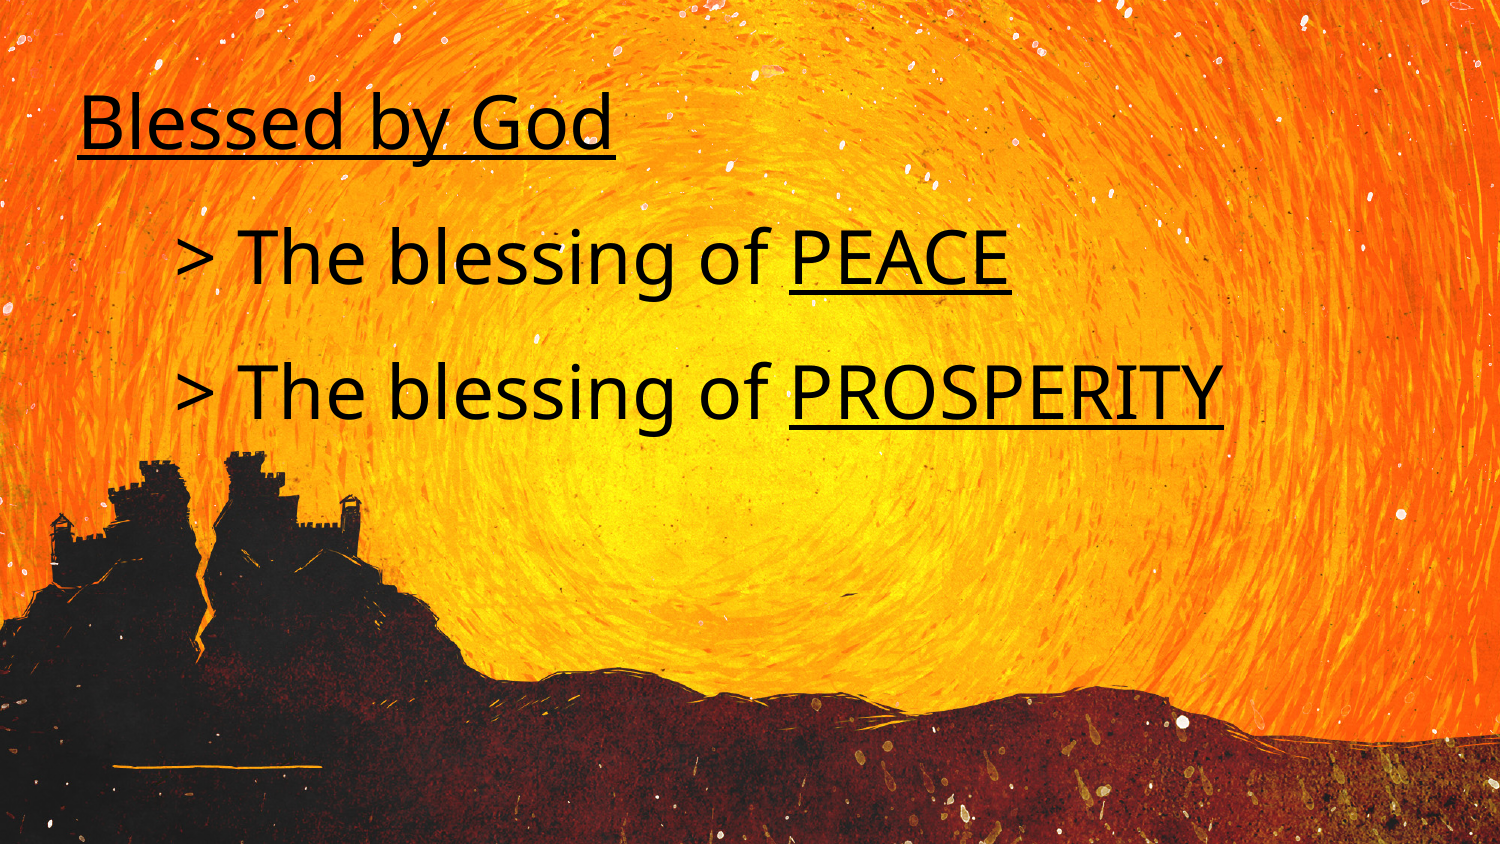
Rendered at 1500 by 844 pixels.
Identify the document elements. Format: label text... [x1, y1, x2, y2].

picture [0, 0, 1500, 844]
text_box Blessed by God > The blessing of PEACE > The blessing of PROSPERITY [62, 21, 1438, 442]
